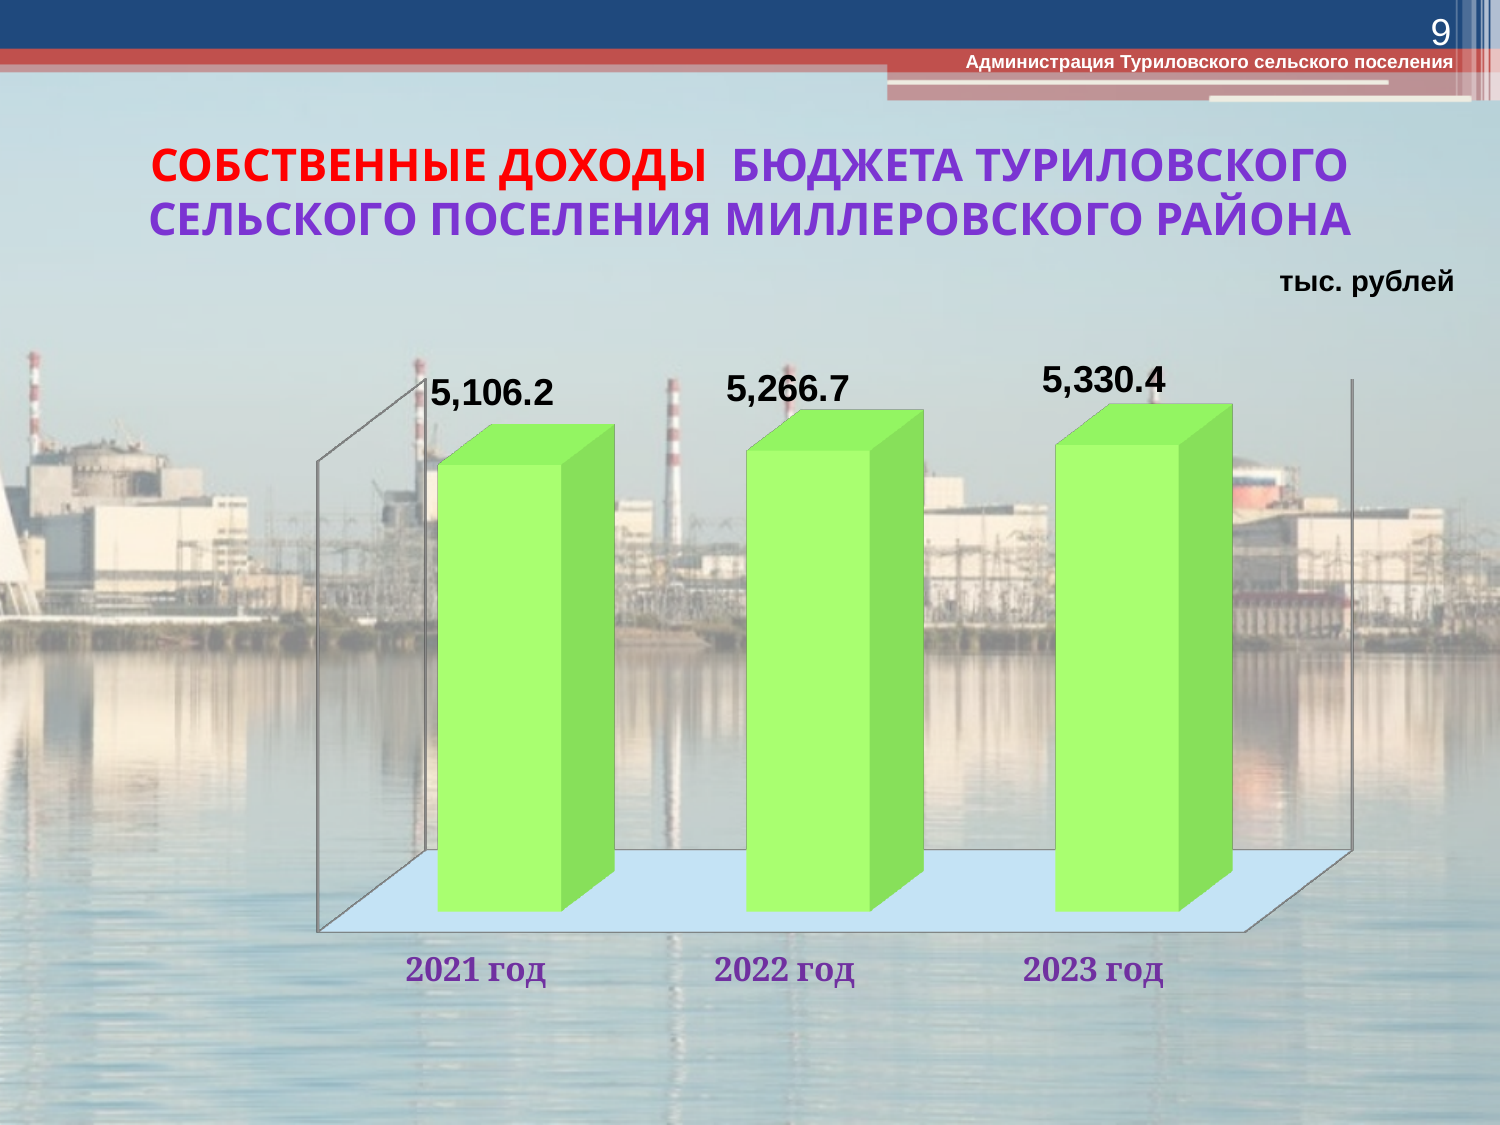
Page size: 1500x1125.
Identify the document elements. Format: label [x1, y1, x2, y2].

picture [0, 0, 1500, 1125]
chart [87, 326, 1364, 1067]
